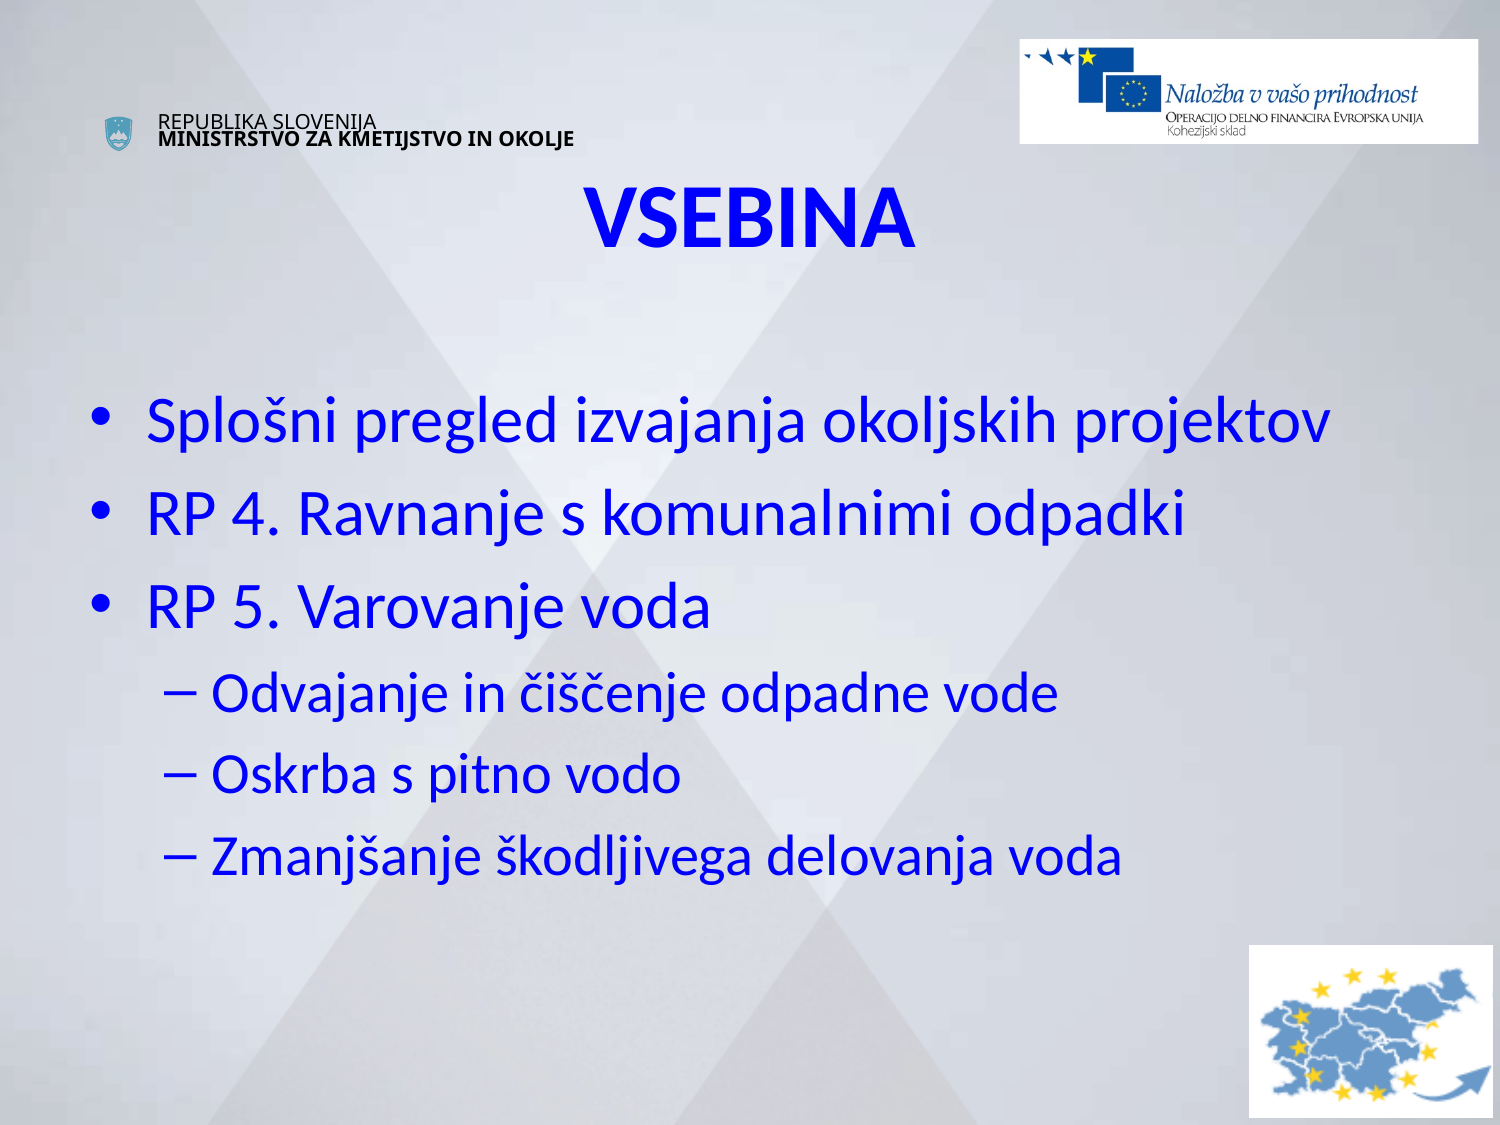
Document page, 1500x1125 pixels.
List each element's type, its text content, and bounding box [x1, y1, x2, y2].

text_box VSEBINA [74, 155, 1425, 288]
text_box Splošni pregled izvajanja okoljskih projektov RP 4. Ravnanje s komunalnimi odpadki RP 5. Varovanje voda Odvajanje in čiščenje odpadne vode Oskrba s pitno vodo Zmanjšanje škodljivega delovanja voda [74, 368, 1425, 975]
picture [0, 0, 1500, 1125]
